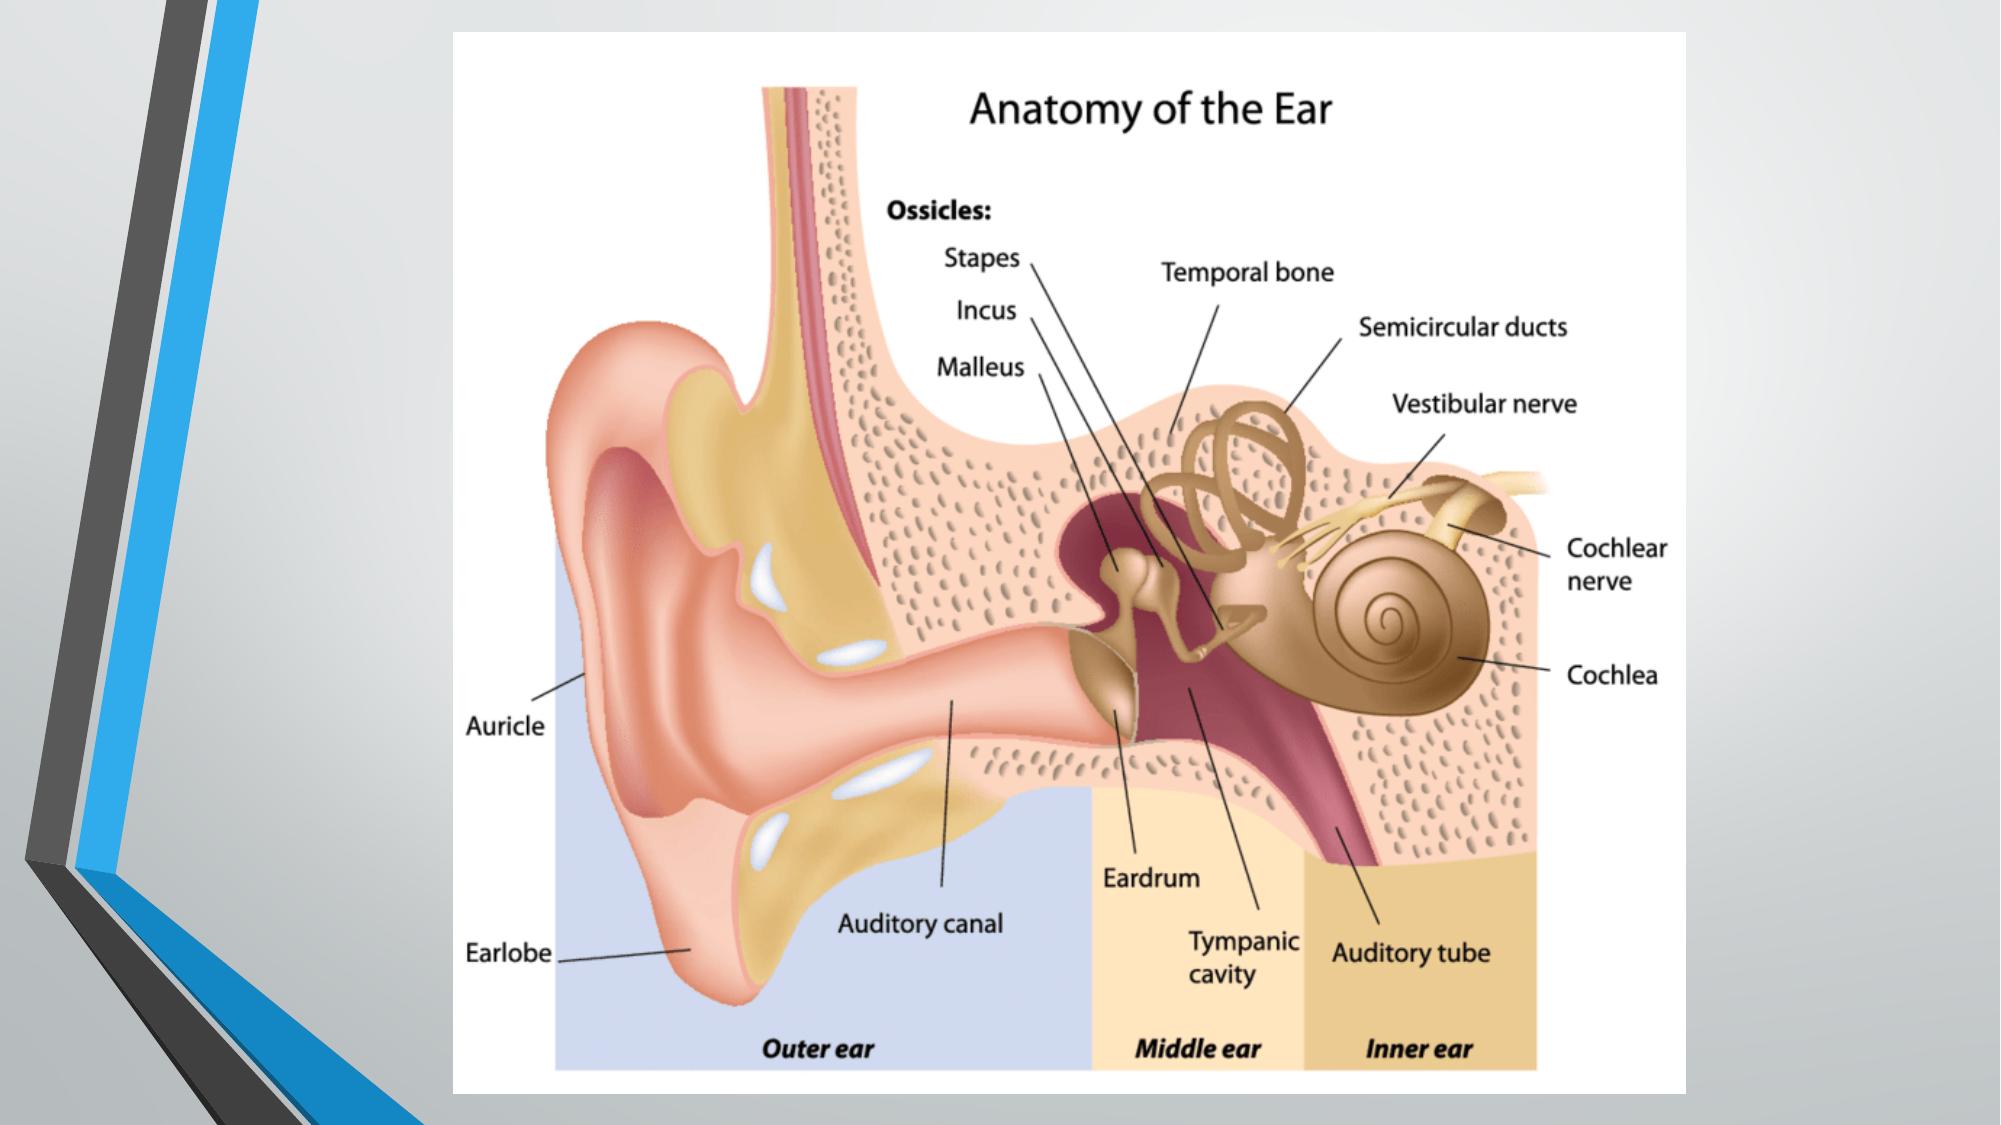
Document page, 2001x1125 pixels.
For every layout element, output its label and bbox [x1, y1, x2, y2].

list [452, 32, 1686, 1094]
